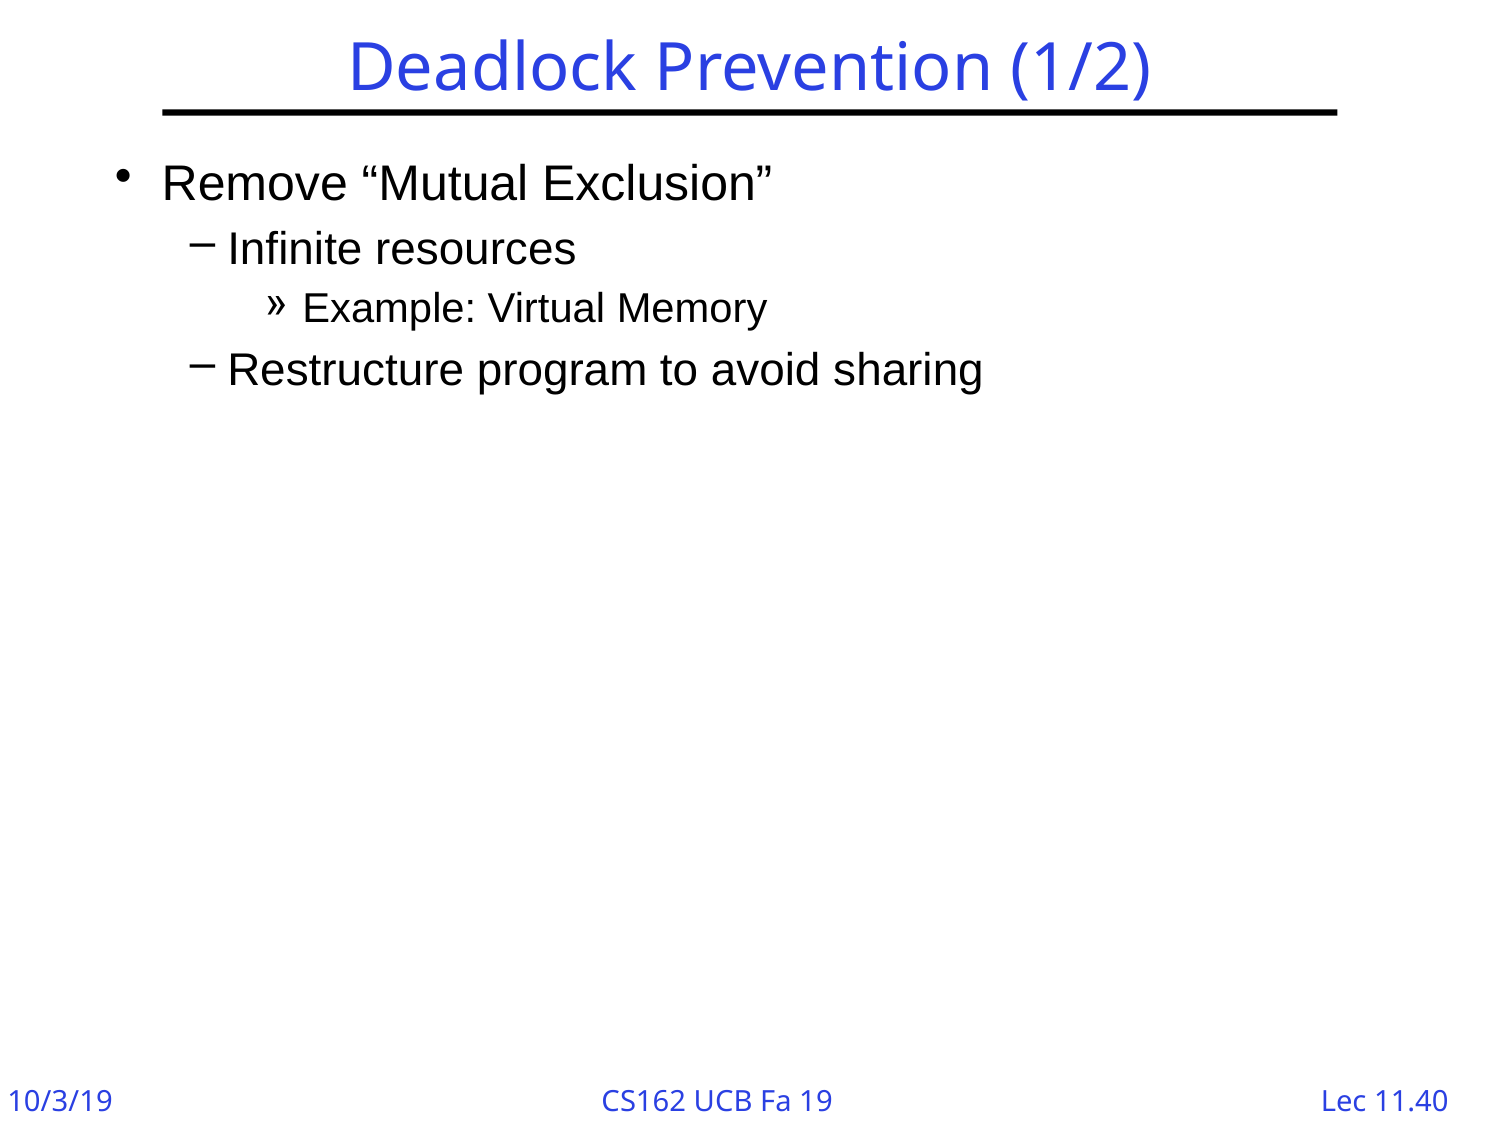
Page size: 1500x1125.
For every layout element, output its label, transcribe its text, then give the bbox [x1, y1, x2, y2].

title Deadlock Prevention (1/2) [162, 24, 1338, 113]
list Remove “Mutual Exclusion” Infinite resources Example: Virtual Memory Restructure program to avoid sharing [99, 149, 1400, 988]
